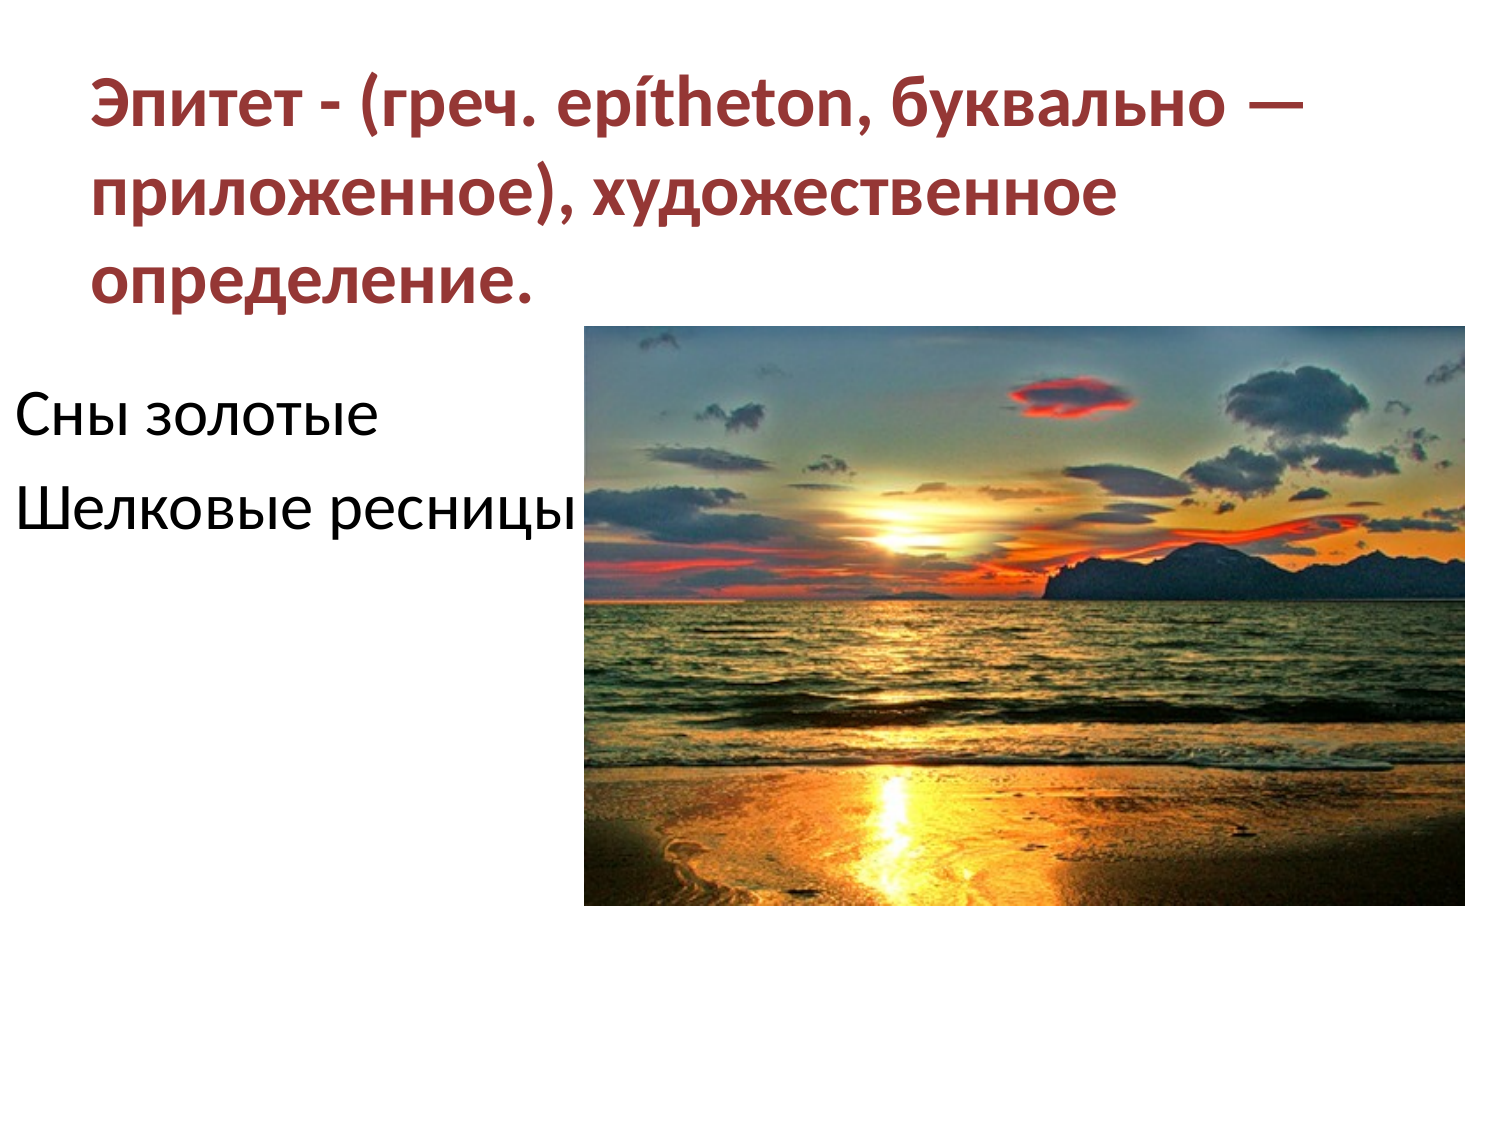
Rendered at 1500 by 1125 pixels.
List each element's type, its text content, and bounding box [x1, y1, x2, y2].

title Эпитет - (греч. epítheton, буквально — приложенное), художественное определение. [75, 45, 1425, 327]
list Сны золотые Шелковые ресницы [0, 361, 668, 1105]
picture [584, 325, 1465, 906]
